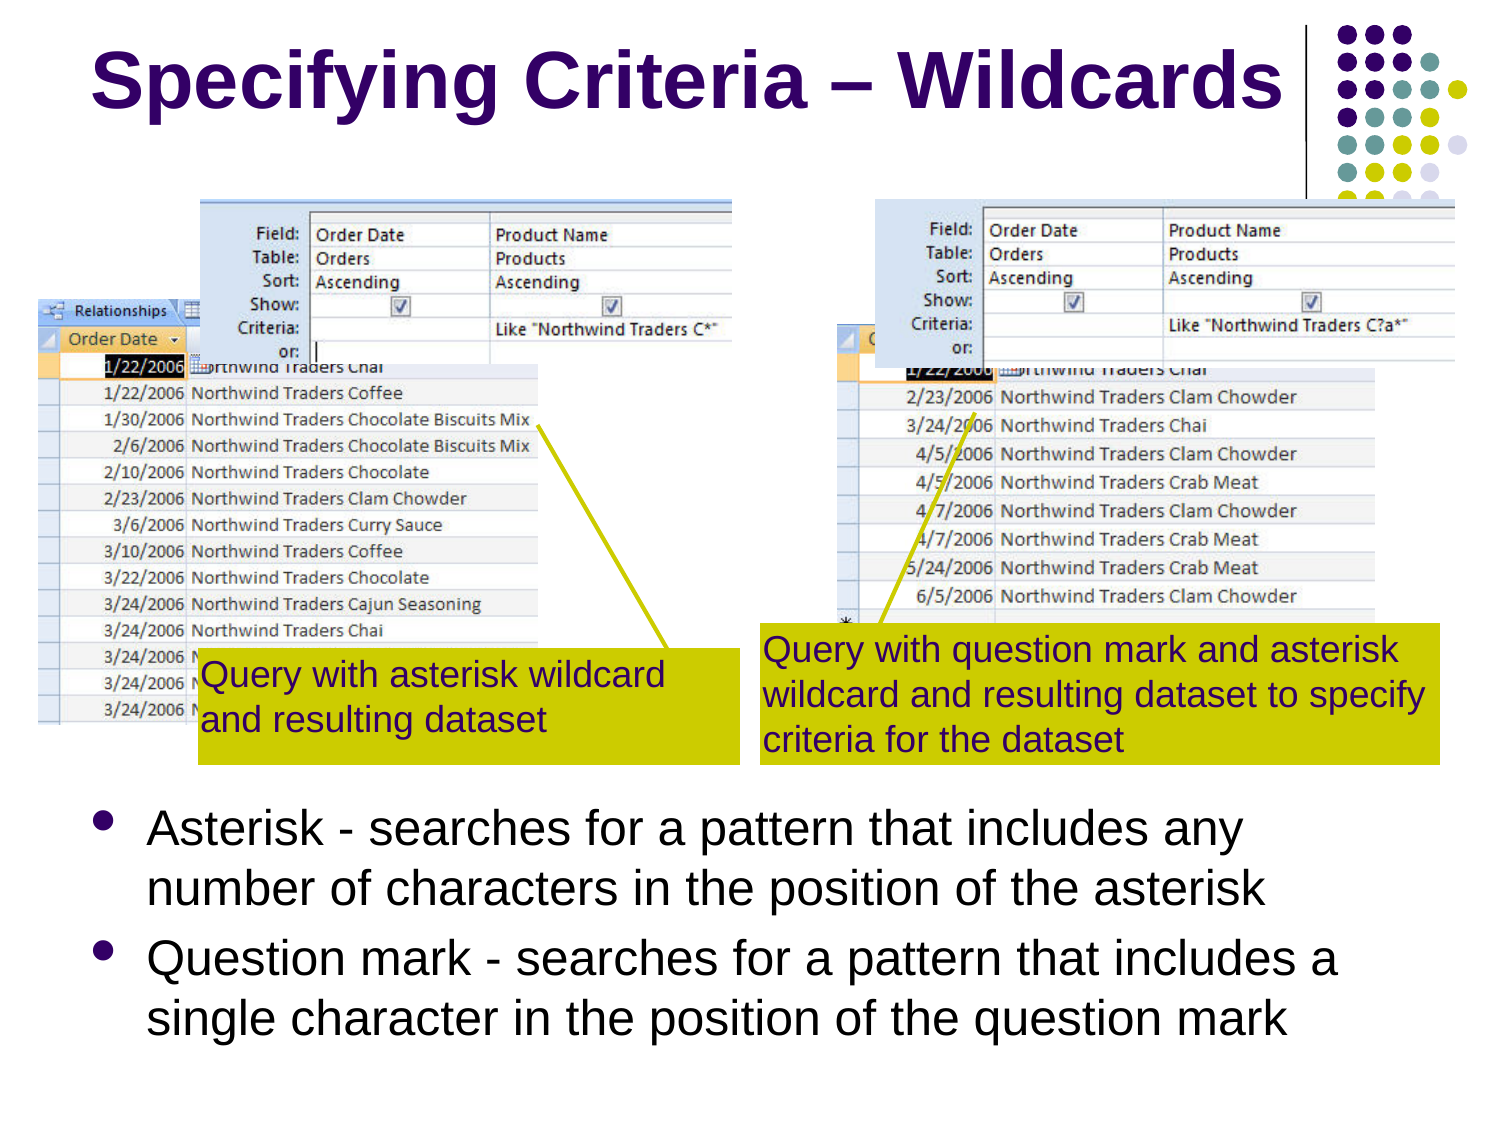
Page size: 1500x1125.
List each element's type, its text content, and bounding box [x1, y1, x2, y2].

text_box Query with asterisk wildcard and resulting dataset [199, 650, 738, 763]
picture [38, 199, 732, 726]
text_box Query with question mark and asterisk wildcard and resulting dataset to specify criteria for the dataset [762, 624, 1438, 763]
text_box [487, 474, 726, 613]
title Specifying Criteria – Wildcards [74, 19, 1313, 182]
picture [837, 199, 1455, 638]
list Asterisk - searches for a pattern that includes any number of characters in the position of the asterisk Question mark - searches for a pattern that includes a single character in the position of the question mark [74, 787, 1401, 1076]
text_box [793, 480, 1044, 594]
